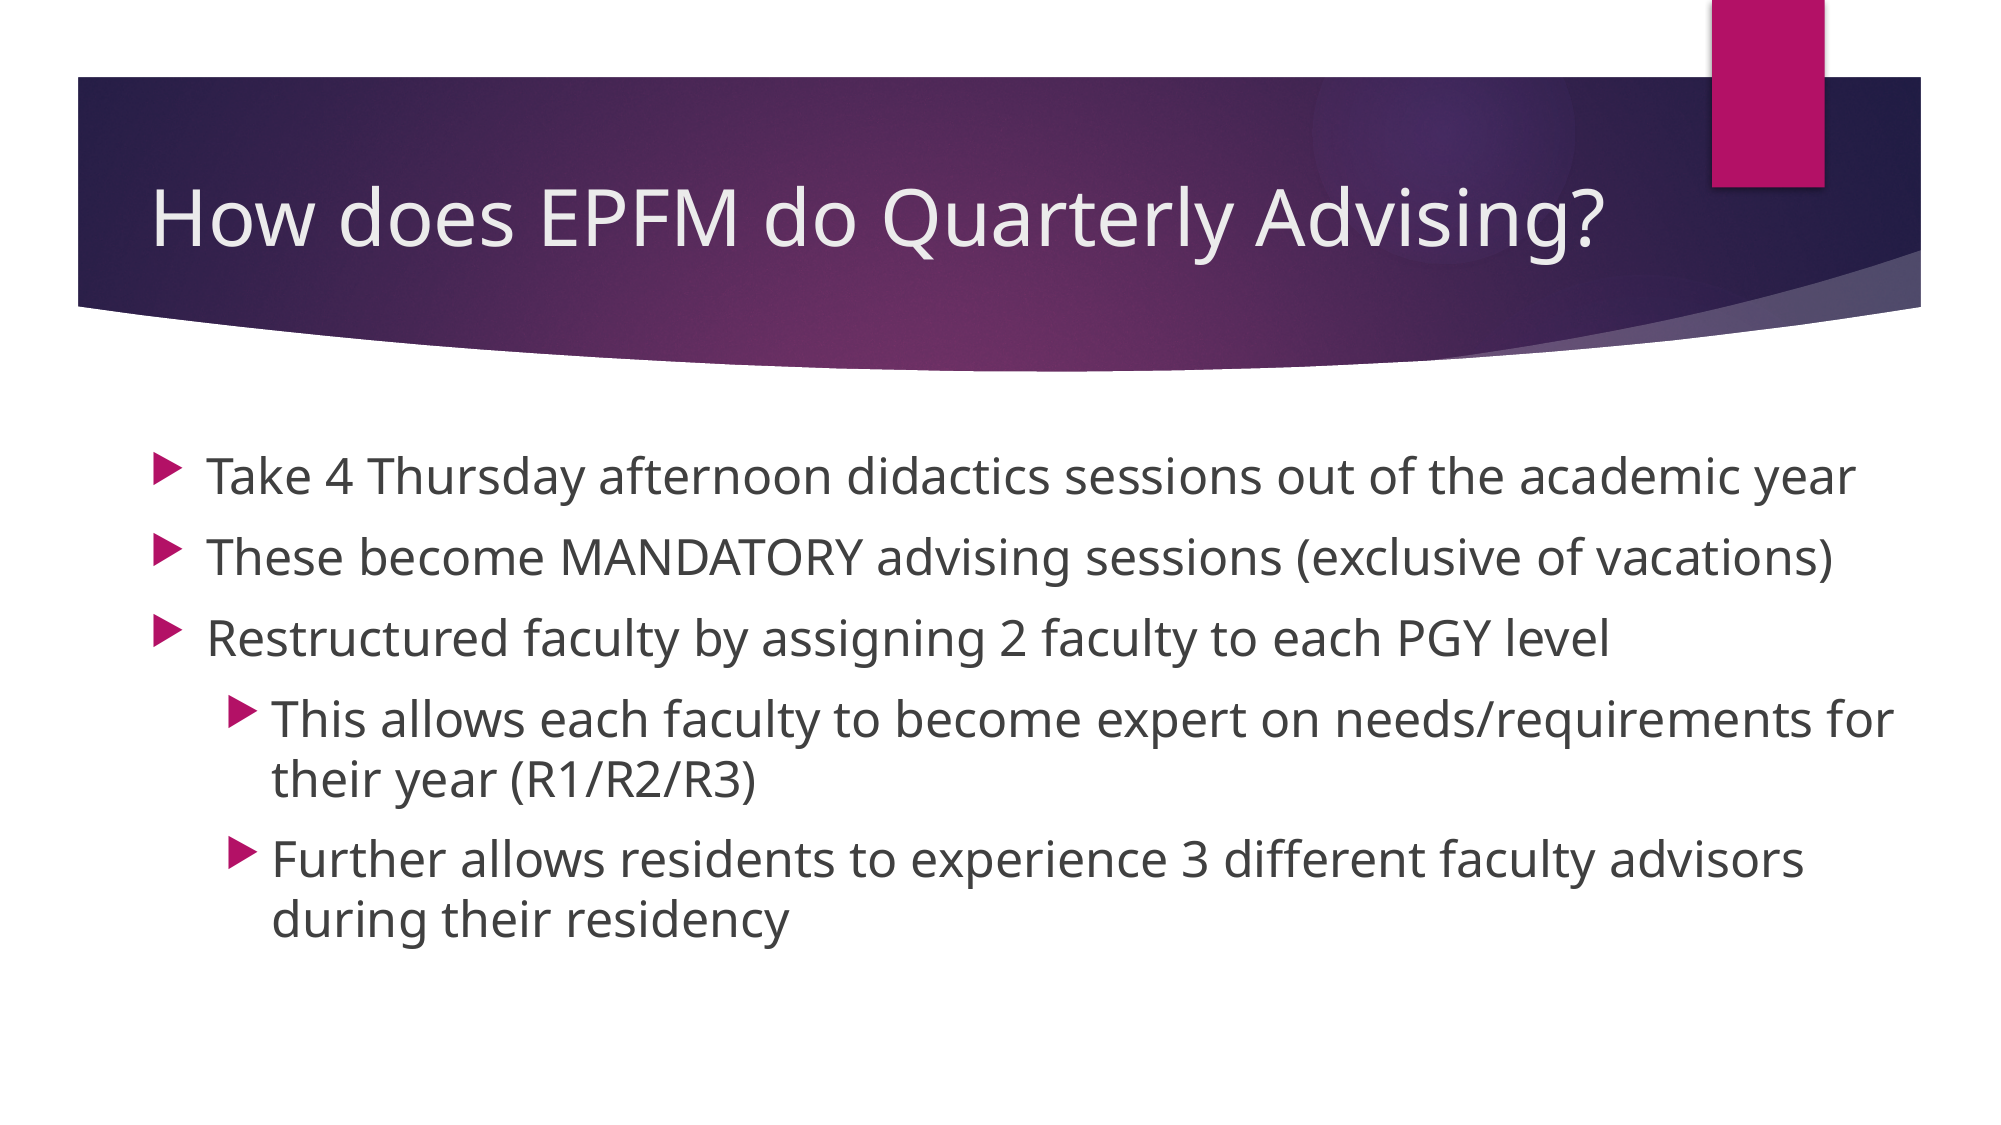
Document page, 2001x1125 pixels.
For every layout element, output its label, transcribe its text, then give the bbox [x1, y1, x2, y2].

list Take 4 Thursday afternoon didactics sessions out of the academic year These become MANDATORY advising sessions (exclusive of vacations) Restructured faculty by assigning 2 faculty to each PGY level This allows each faculty to become expert on needs/requirements for their year (R1/R2/R3) Further allows residents to experience 3 different faculty advisors during their residency [134, 436, 1937, 1031]
title How does EPFM do Quarterly Advising? [134, 108, 1707, 322]
